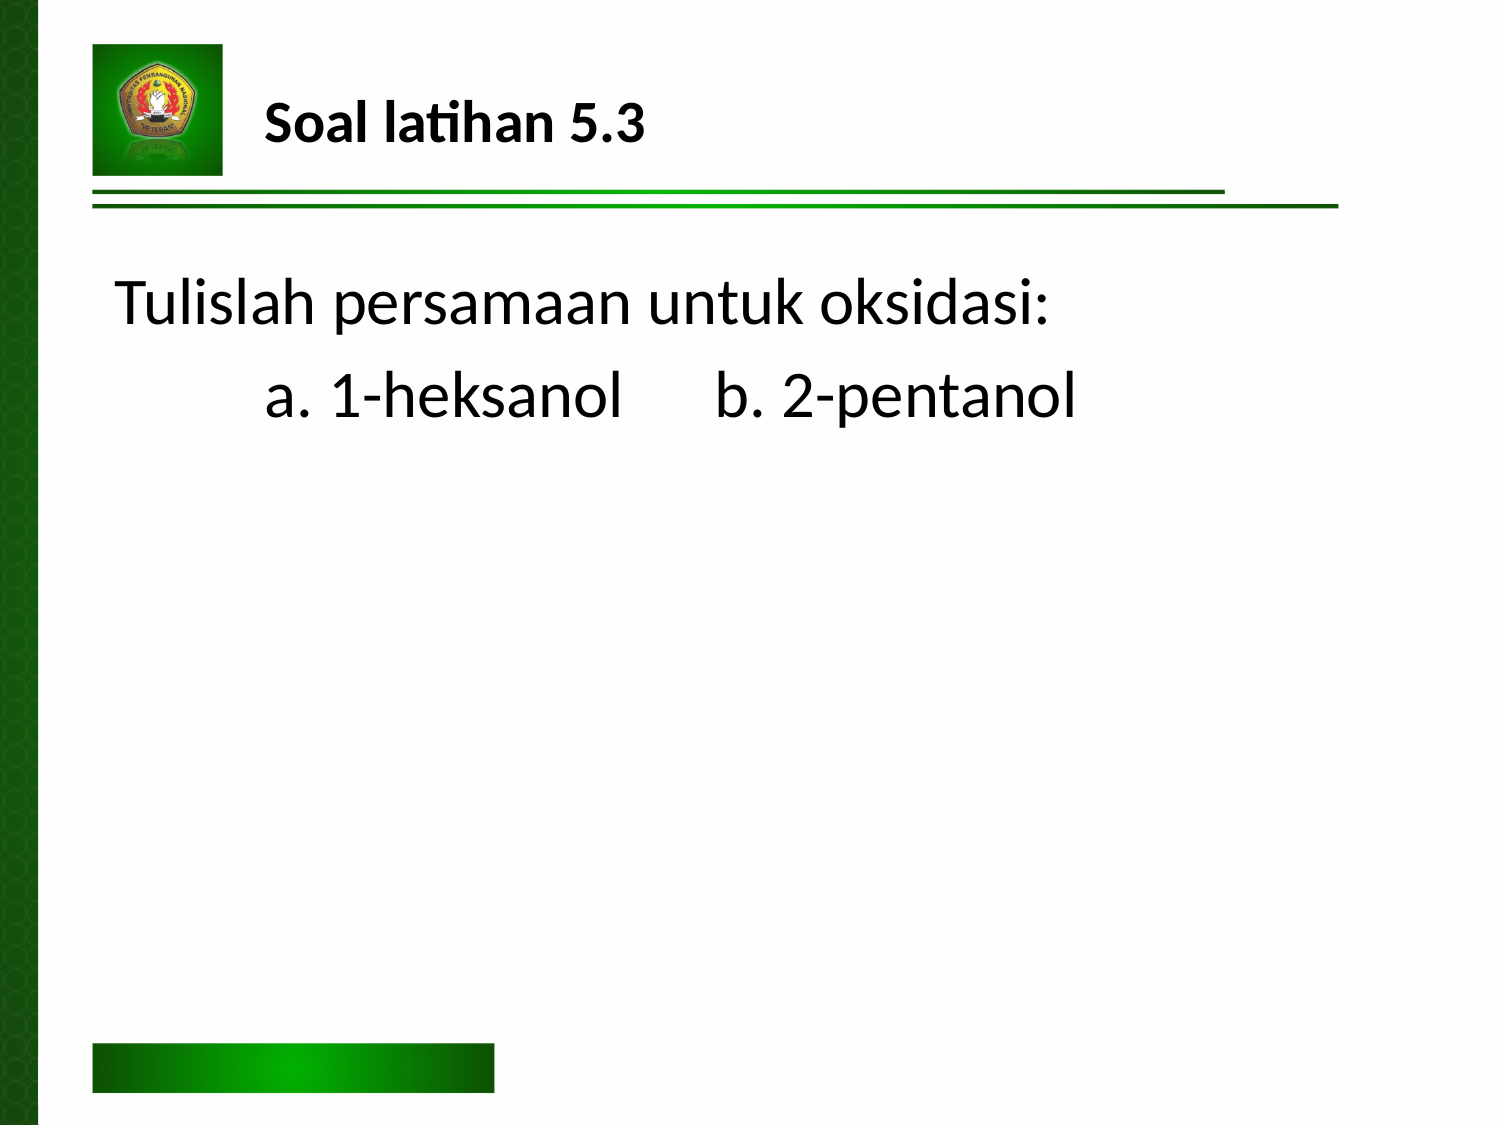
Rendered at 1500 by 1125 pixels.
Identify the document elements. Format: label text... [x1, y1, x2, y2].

list Tulislah persamaan untuk oksidasi: a. 1-heksanol b. 2-pentanol [99, 249, 1338, 1000]
list Soal latihan 5.3 [249, 75, 850, 163]
picture [0, 0, 1500, 1125]
